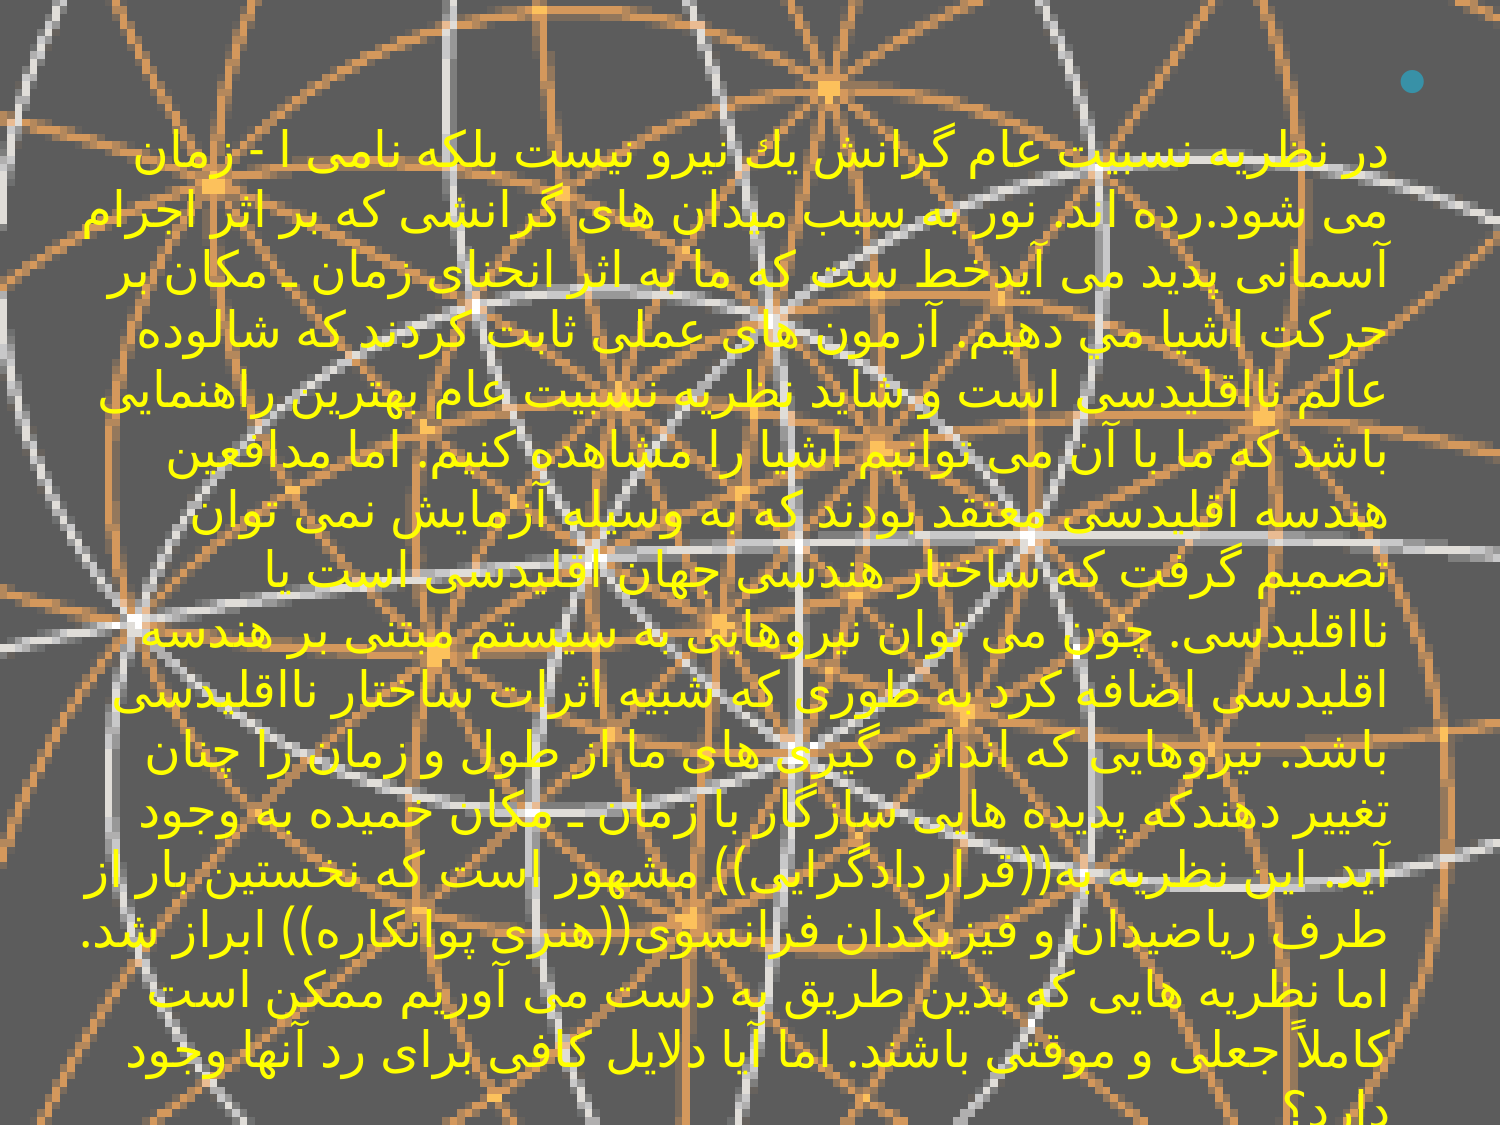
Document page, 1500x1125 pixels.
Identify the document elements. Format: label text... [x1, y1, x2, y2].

list در نظريه نسبيت عام گرانش يك نيرو نيست بلكه نامى ا - زمان مى شود.رده اند. نور به سبب ميدان هاى گرانشى كه بر اثر اجرام آسمانى پديد مى آيدخط ست كه ما به اثر انحناى زمان ـ مكان بر حركت اشيا مي دهيم. آزمون هاى عملى ثابت كردند كه شالوده عالم نااقليدسى است و شايد نظريه نسبيت عام بهترين راهنمايى باشد كه ما با آن مى توانيم اشيا را مشاهده كنيم. اما مدافعين هندسه اقليدسى معتقد بودند كه به وسيله آزمايش نمى توان تصميم گرفت كه ساختار هندسى جهان اقليدسى است يا نااقليدسى. چون مى توان نيروهايى به سيستم مبتنى بر هندسه اقليدسى اضافه كرد به طورى كه شبيه اثرات ساختار نااقليدسى باشد. نيروهايى كه اندازه گيرى هاى ما از طول و زمان را چنان تغيير دهندكه پديده هايى سازگار با زمان ـ مكان خميده به وجود آيد. اين نظريه به((قراردادگرايى)) مشهور است كه نخستين بار از طرف رياضيدان و فيزيكدان فرانسوى((هنرى پوانكاره)) ابراز شد. اما نظريه هايى كه بدين طريق به دست مى آوريم ممكن است كاملاً جعلى و موقتى باشند. اما آيا دلايل كافى براى رد آنها وجود دارد؟ [50, 50, 1466, 1088]
